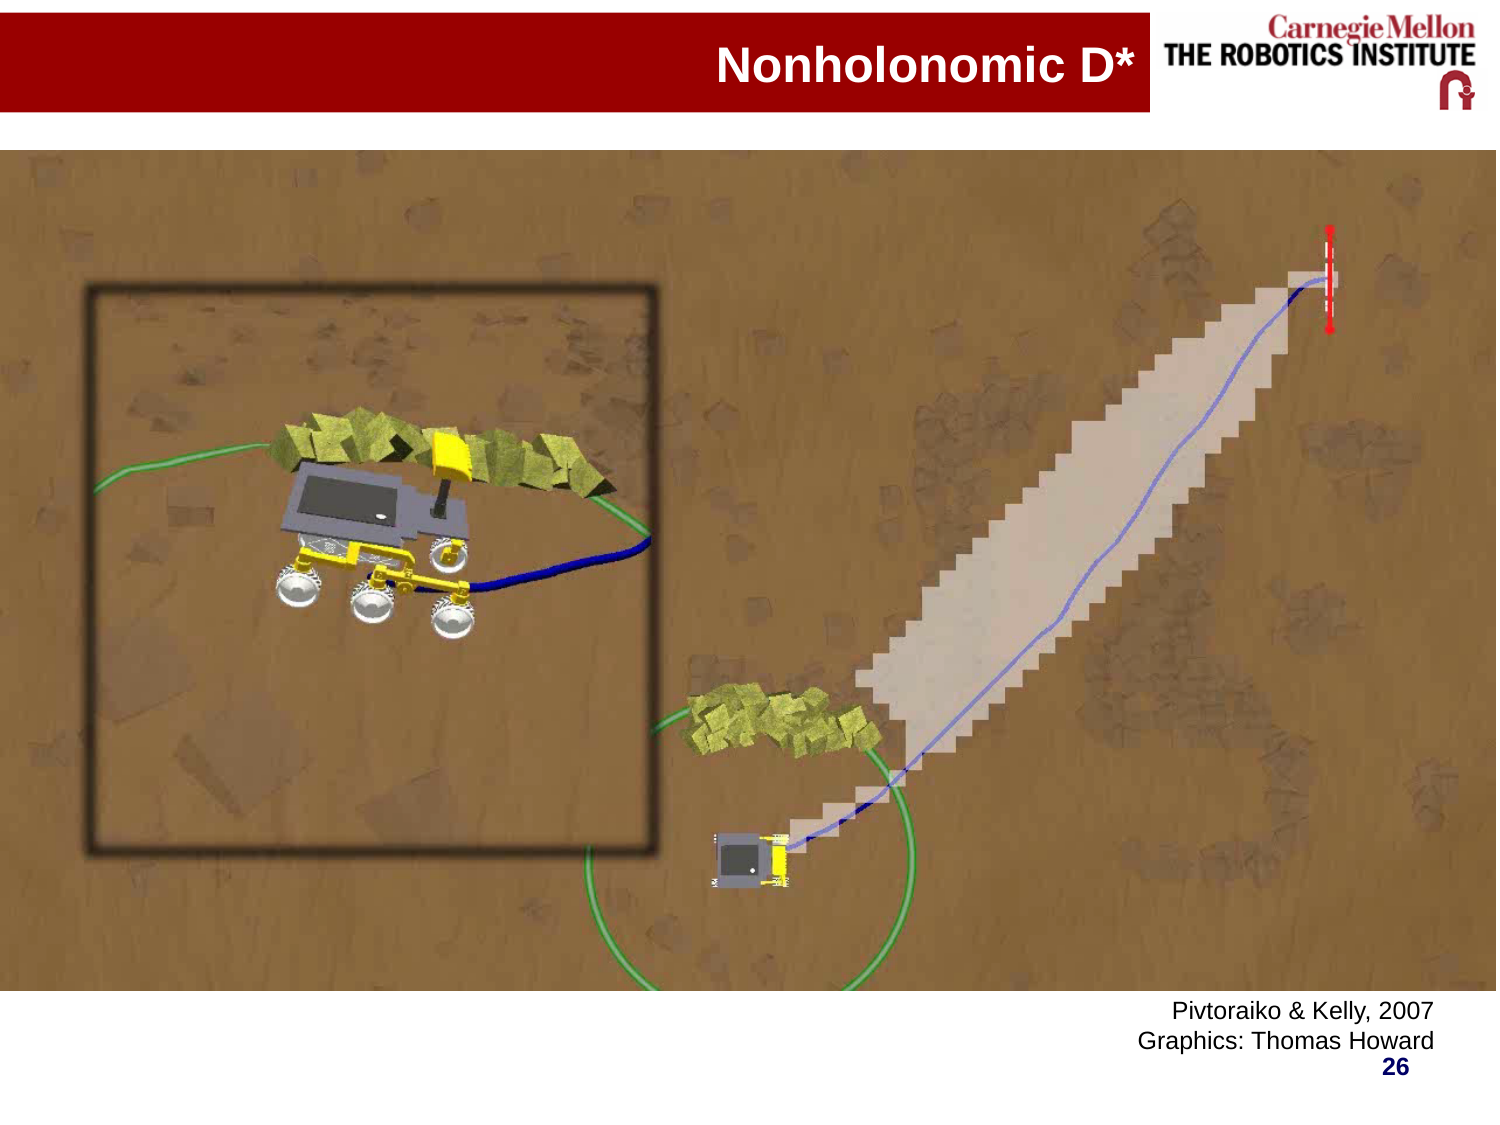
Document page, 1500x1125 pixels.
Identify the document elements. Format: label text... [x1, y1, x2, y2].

text_box Pivtoraiko & Kelly, 2007 Graphics: Thomas Howard [1074, 1000, 1450, 1063]
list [0, 149, 1497, 992]
title Nonholonomic D* [0, 12, 1151, 113]
slide_number 26 [1074, 1063, 1426, 1103]
picture [1156, 12, 1488, 111]
